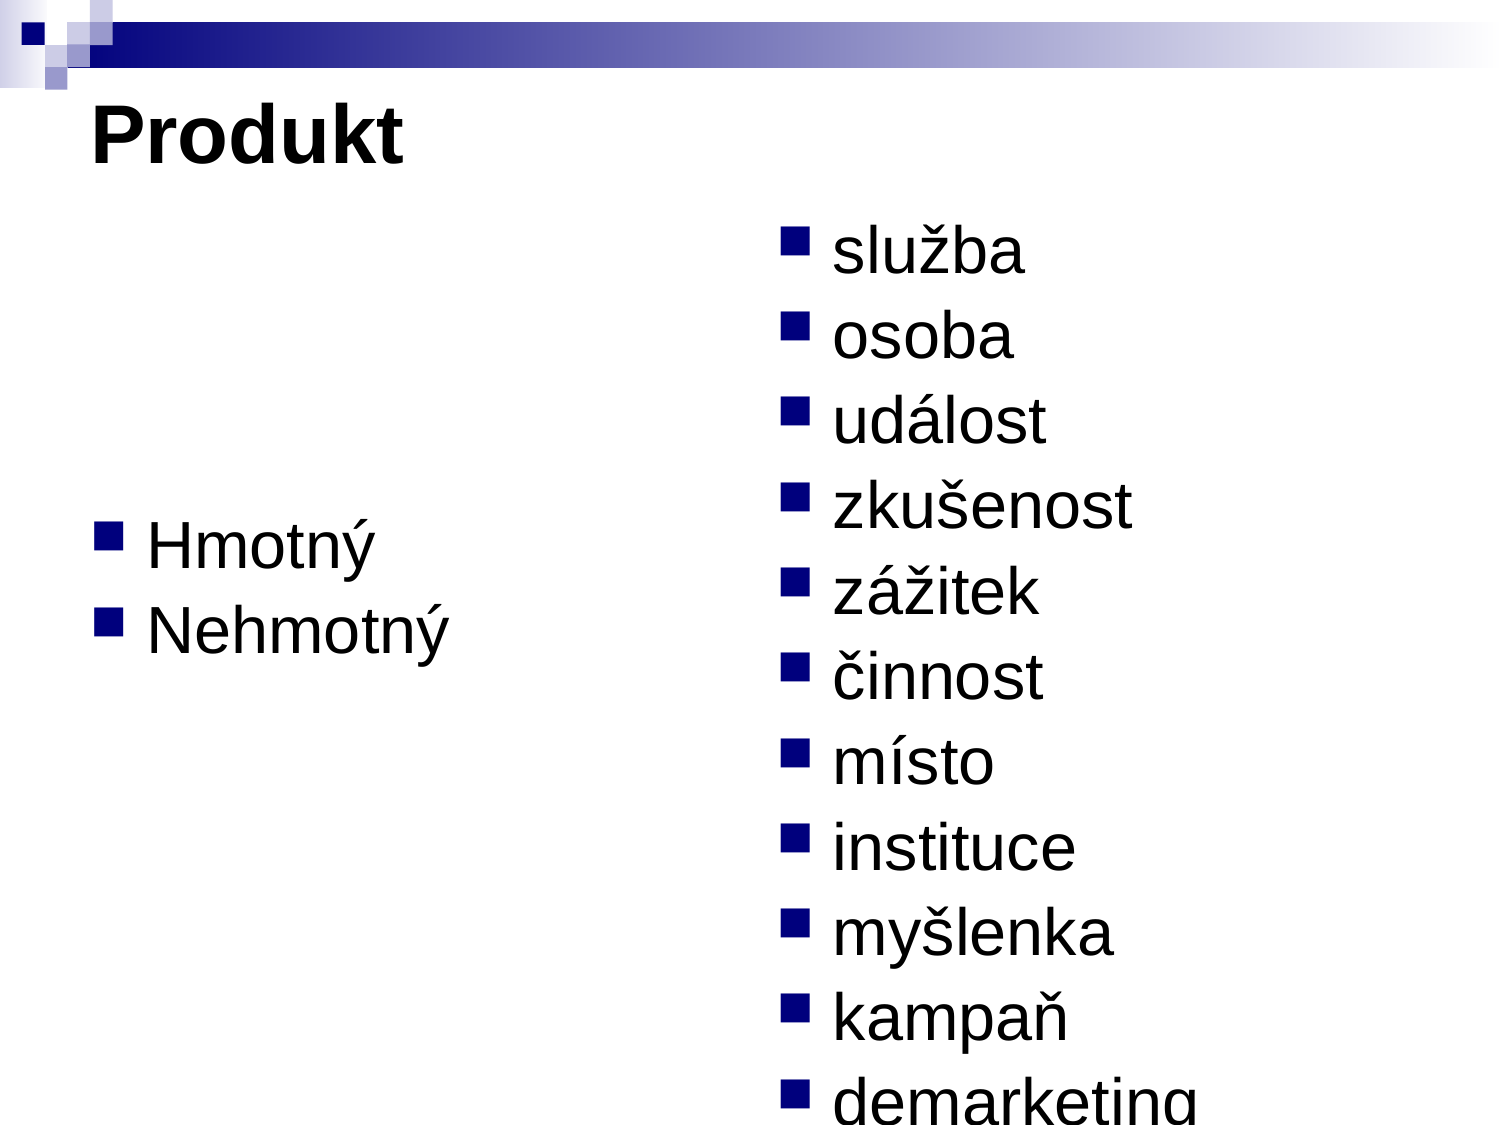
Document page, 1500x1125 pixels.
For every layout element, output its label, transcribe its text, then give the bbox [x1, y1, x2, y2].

title Produkt [74, 74, 1426, 185]
list Hmotný Nehmotný [74, 324, 761, 963]
list služba osoba událost zkušenost zážitek činnost místo instituce myšlenka kampaň demarketing [761, 207, 1425, 1083]
